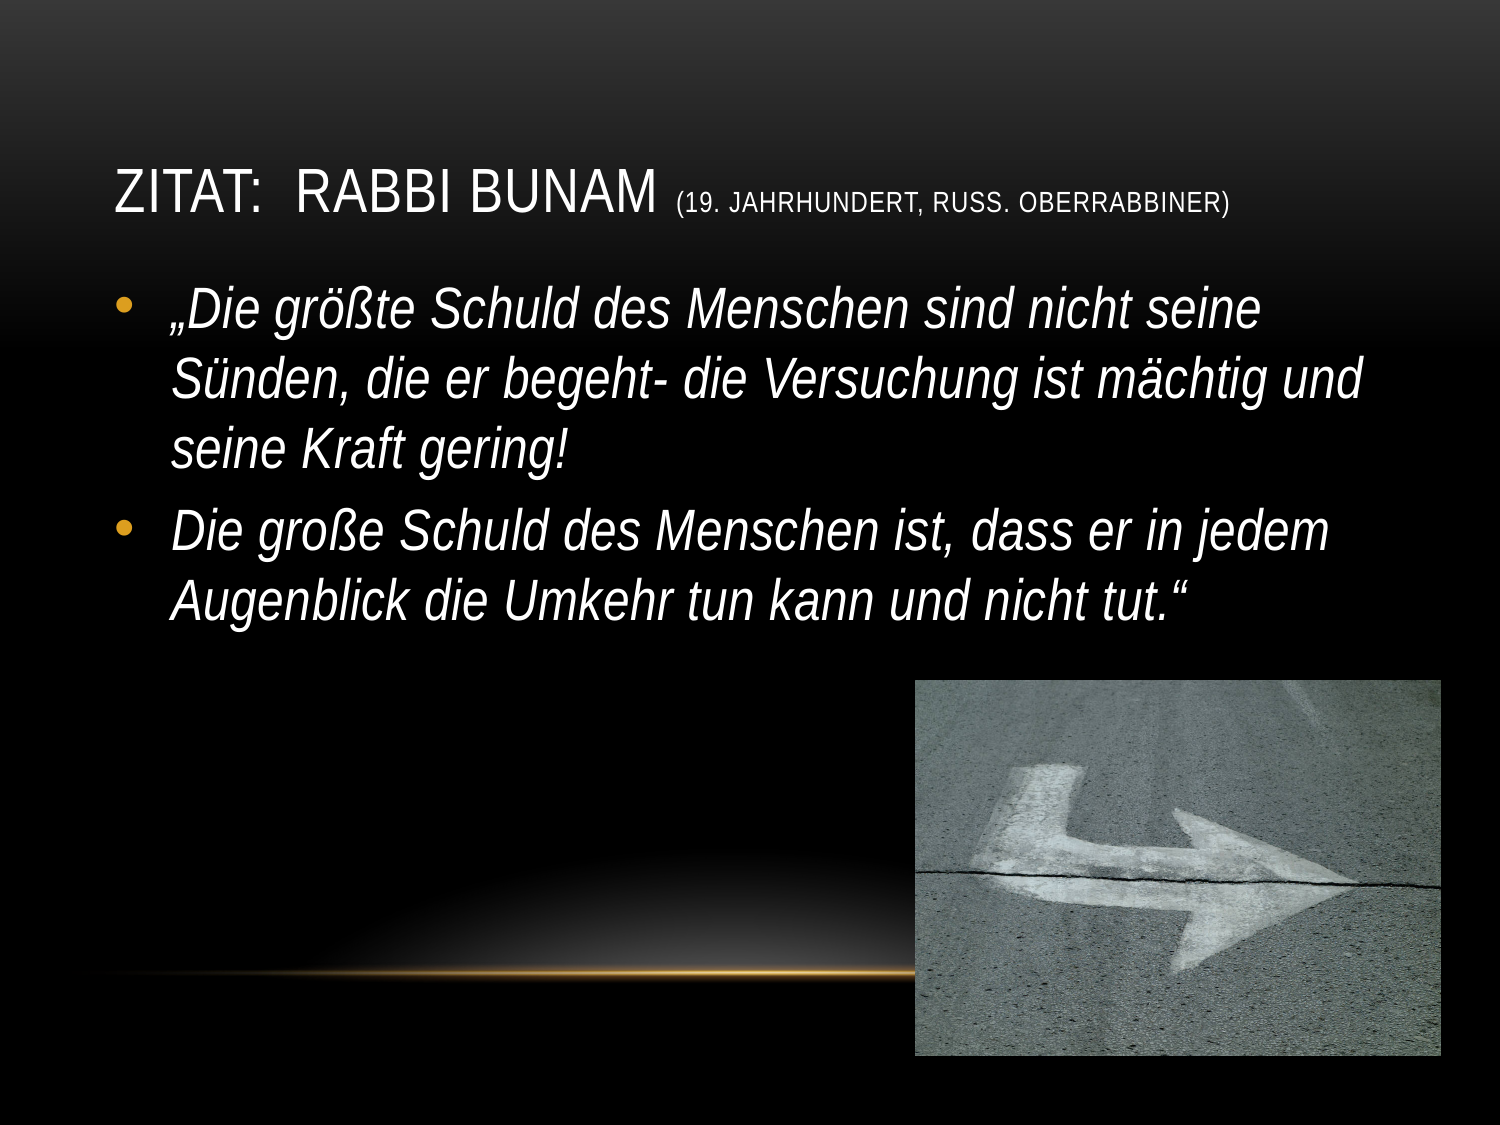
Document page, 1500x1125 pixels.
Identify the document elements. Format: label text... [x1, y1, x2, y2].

title Zitat: Rabbi Bunam (19. Jahrhundert, russ. Oberrabbiner) [99, 45, 1400, 233]
list „Die größte Schuld des Menschen sind nicht seine Sünden, die er begeht- die Versuchung ist mächtig und seine Kraft gering! Die große Schuld des Menschen ist, dass er in jedem Augenblick die Umkehr tun kann und nicht tut.“ [99, 262, 1400, 938]
picture [0, 0, 1500, 1125]
